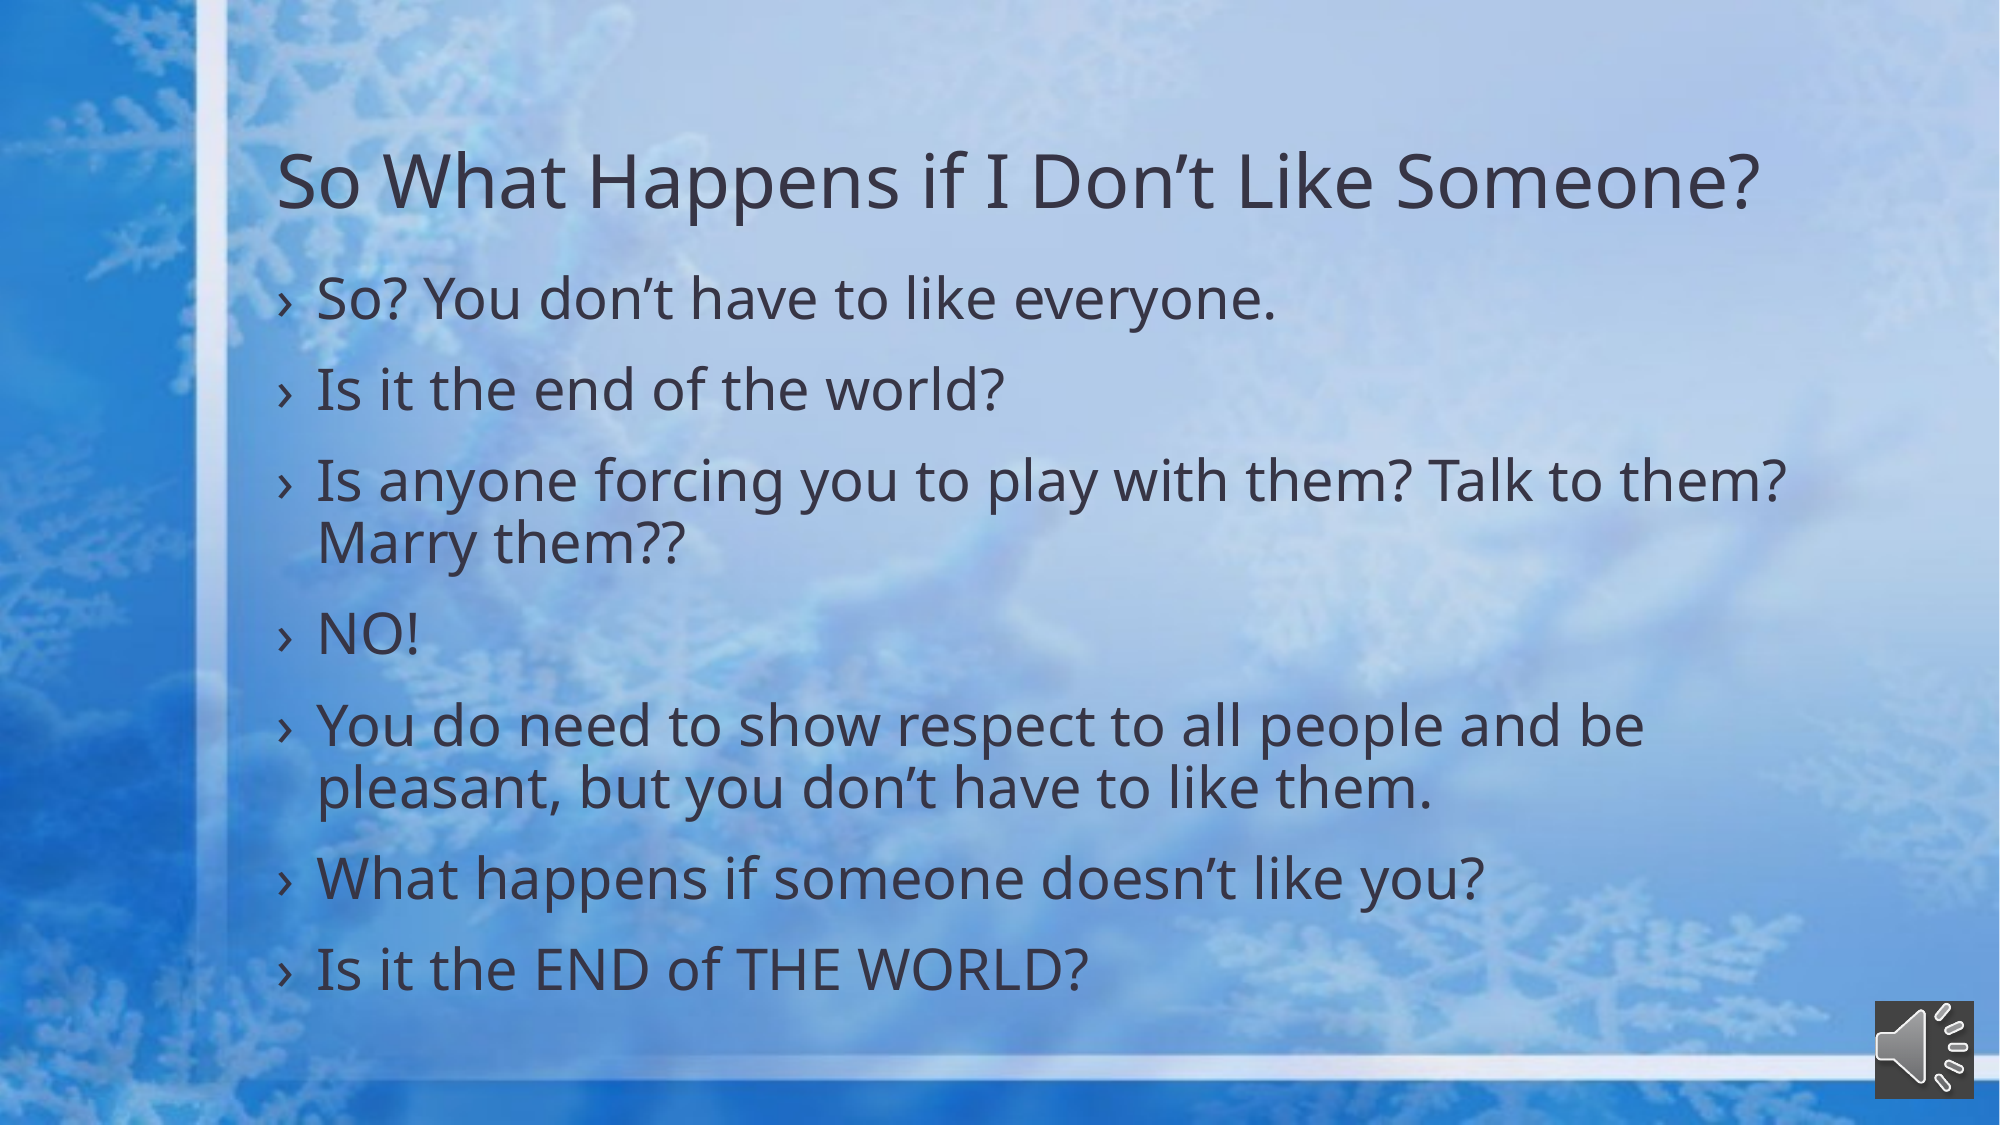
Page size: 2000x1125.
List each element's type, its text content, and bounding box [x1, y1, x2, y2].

title So What Happens if I Don’t Like Someone? [261, 29, 1867, 233]
picture [0, 0, 2000, 1125]
list So? You don’t have to like everyone. Is it the end of the world? Is anyone forcing you to play with them? Talk to them? Marry them?? NO! You do need to show respect to all people and be pleasant, but you don’t have to like them. What happens if someone doesn’t like you? Is it the END of THE WORLD? [261, 262, 1867, 1013]
